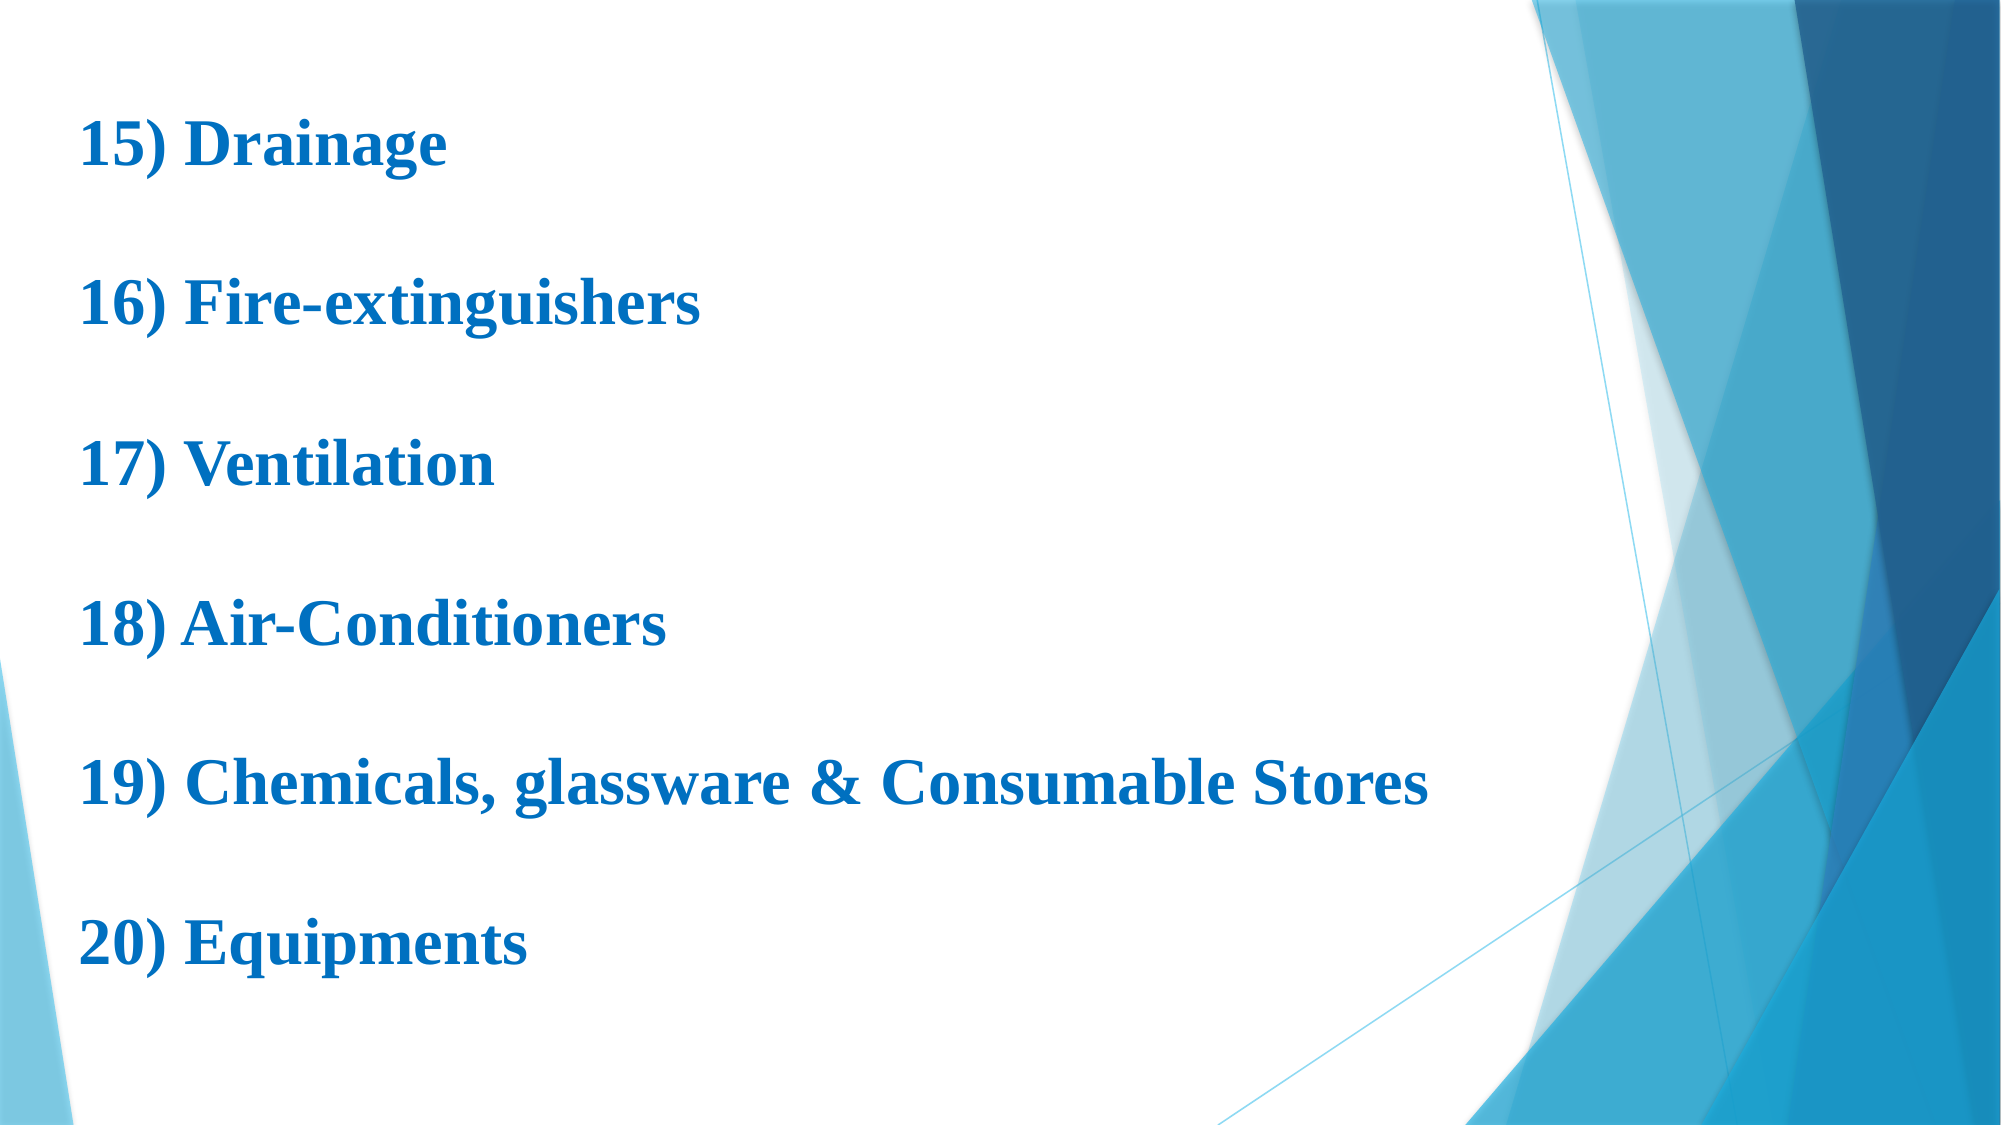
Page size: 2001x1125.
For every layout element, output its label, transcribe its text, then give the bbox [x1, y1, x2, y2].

text_box 15) Drainage 16) Fire-extinguishers 17) Ventilation 18) Air-Conditioners 19) Chemicals, glassware & Consumable Stores 20) Equipments [64, 91, 1941, 1031]
